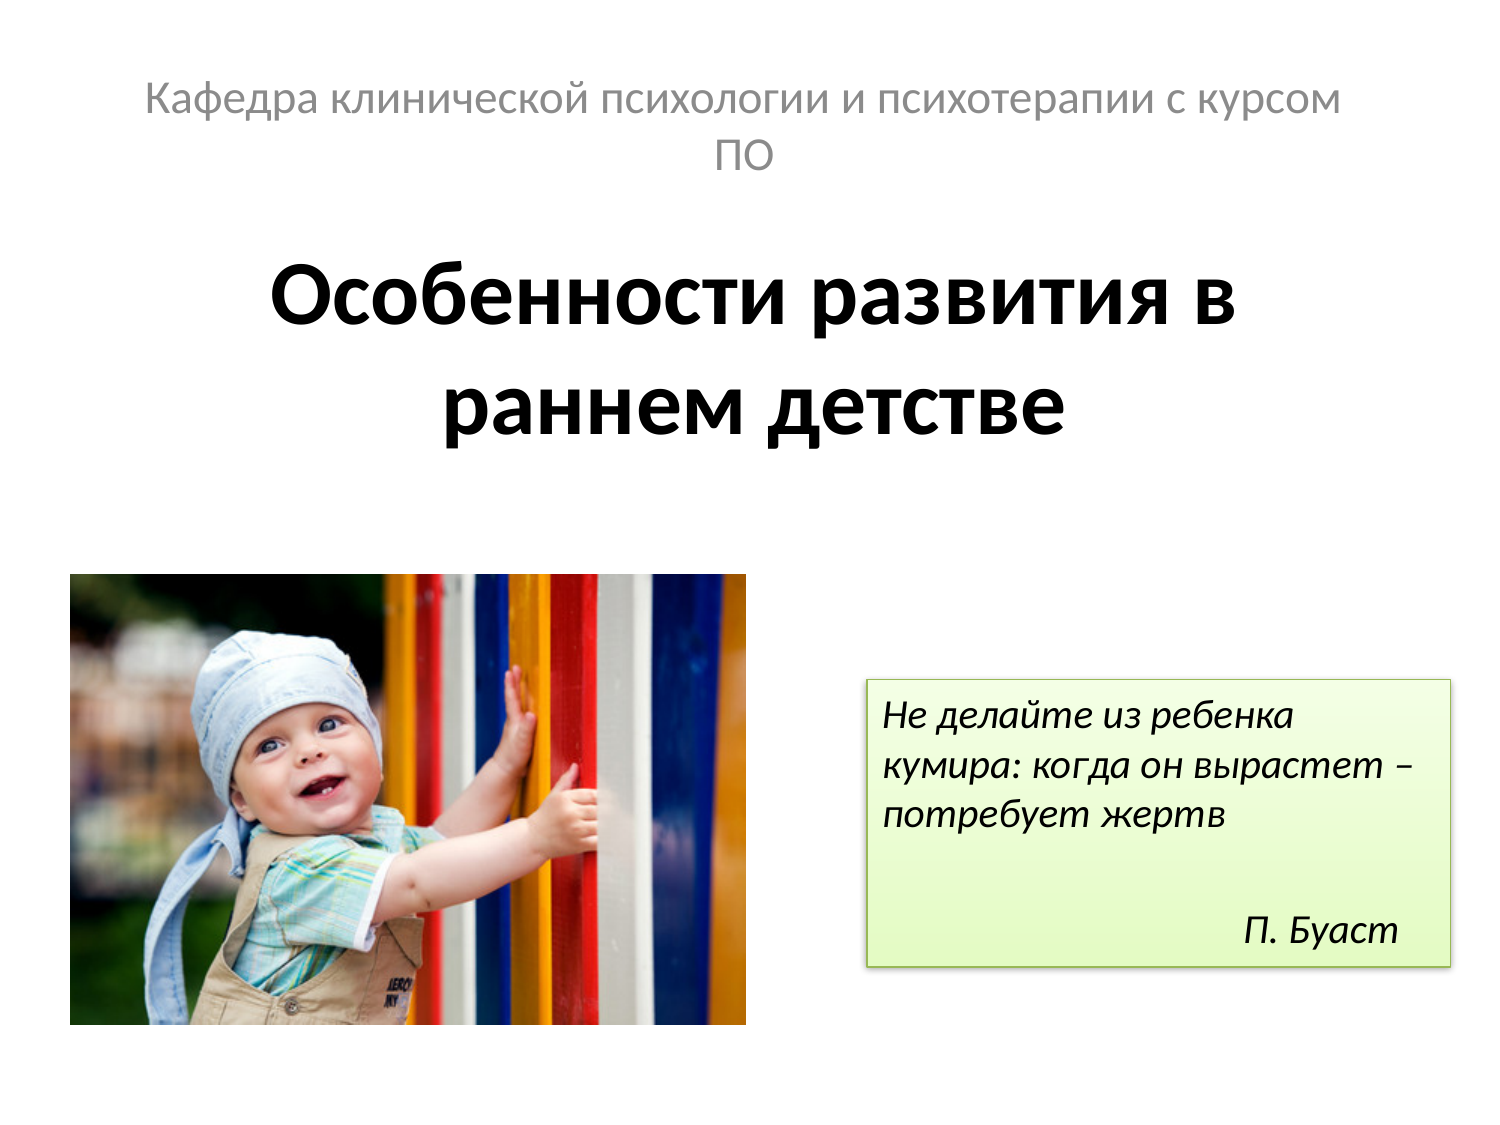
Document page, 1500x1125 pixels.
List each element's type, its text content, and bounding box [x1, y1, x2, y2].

text_box Кафедра клинической психологии и психотерапии с курсом ПО [128, 58, 1360, 188]
title Особенности развития в раннем детстве [117, 222, 1393, 464]
subtitle Не делайте из ребенка кумира: когда он вырастет – потребует жертв П. Буаст [866, 679, 1451, 968]
picture [70, 573, 746, 1025]
